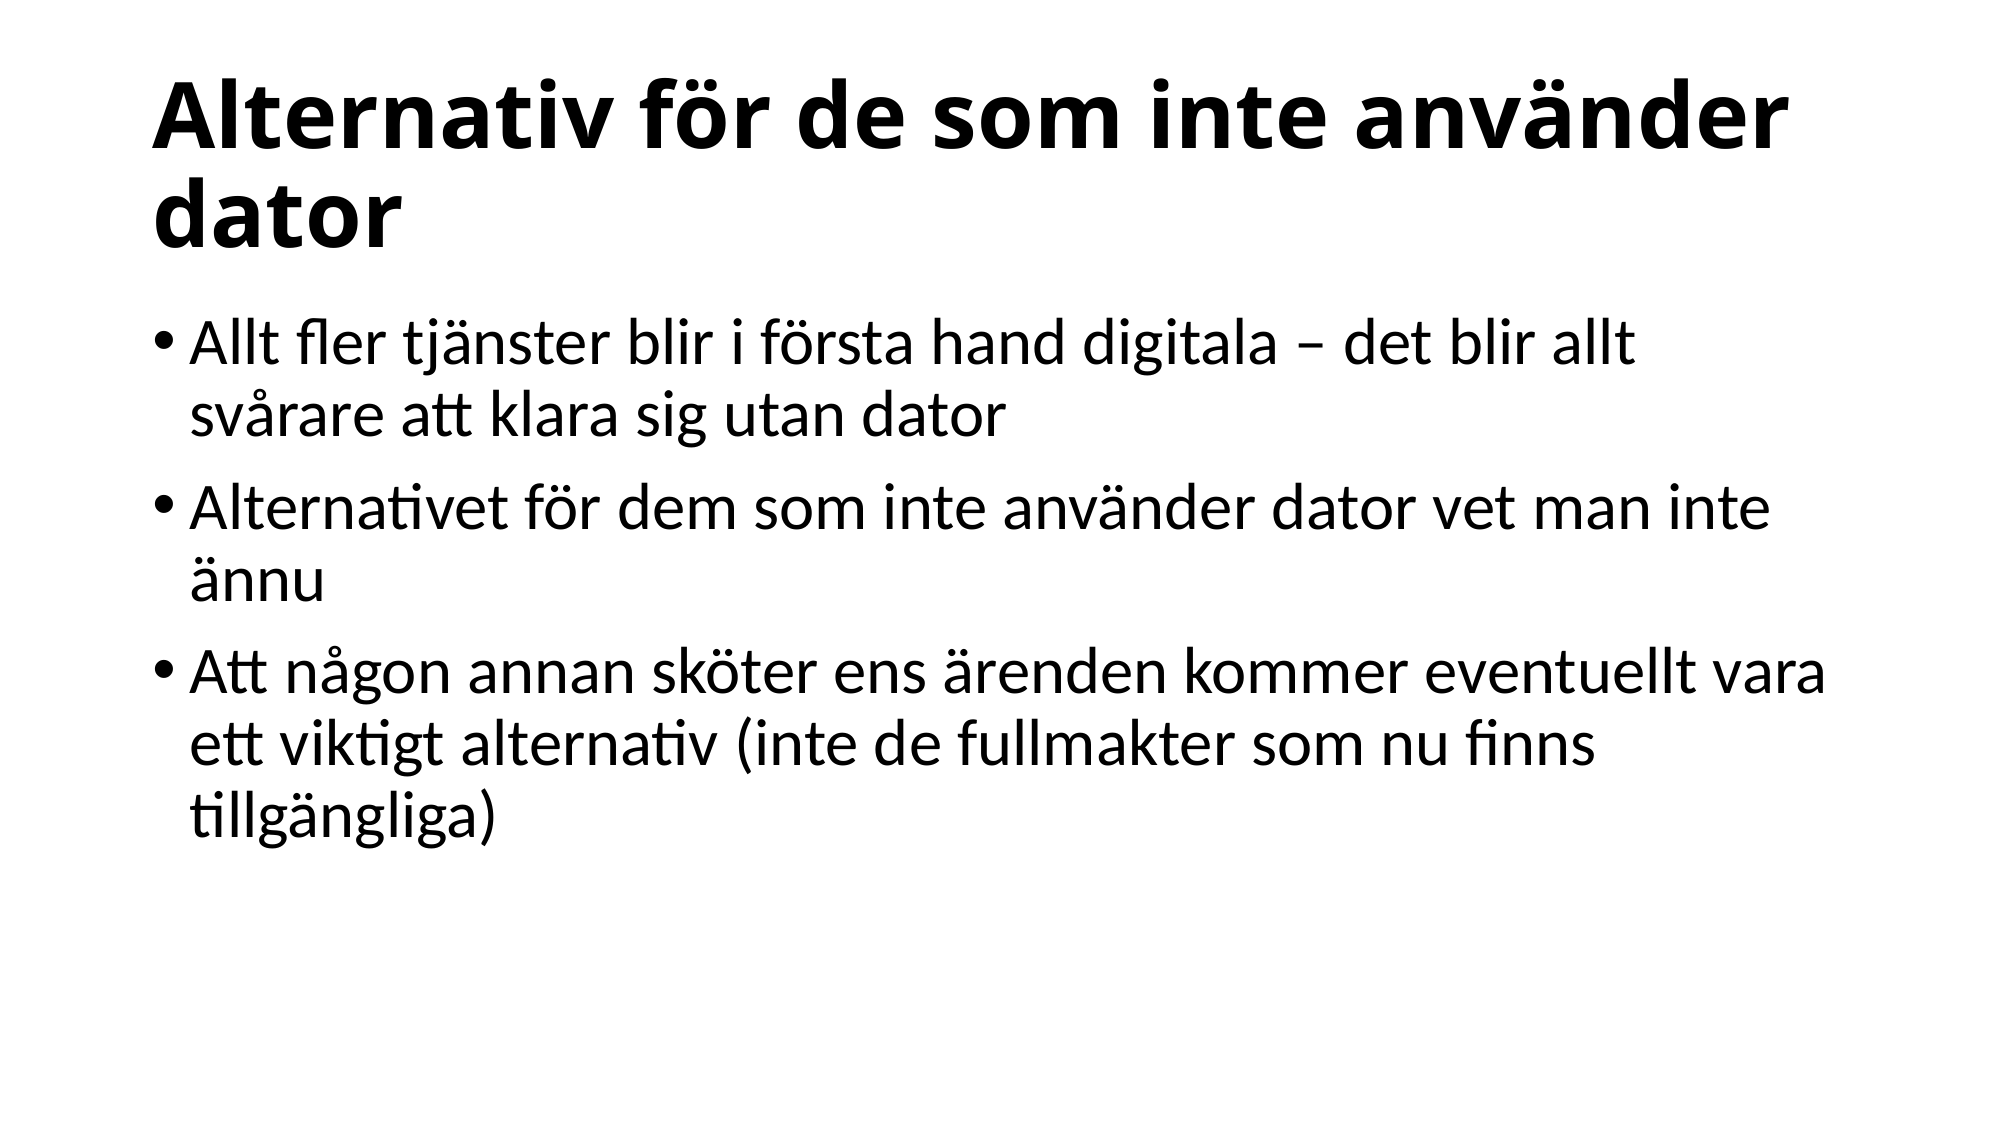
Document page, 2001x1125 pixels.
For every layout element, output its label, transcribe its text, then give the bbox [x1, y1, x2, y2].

title Alternativ för de som inte använder dator [137, 59, 1863, 278]
list Allt fler tjänster blir i första hand digitala – det blir allt svårare att klara sig utan dator Alternativet för dem som inte använder dator vet man inte ännu Att någon annan sköter ens ärenden kommer eventuellt vara ett viktigt alternativ (inte de fullmakter som nu finns tillgängliga) [137, 299, 1863, 1014]
